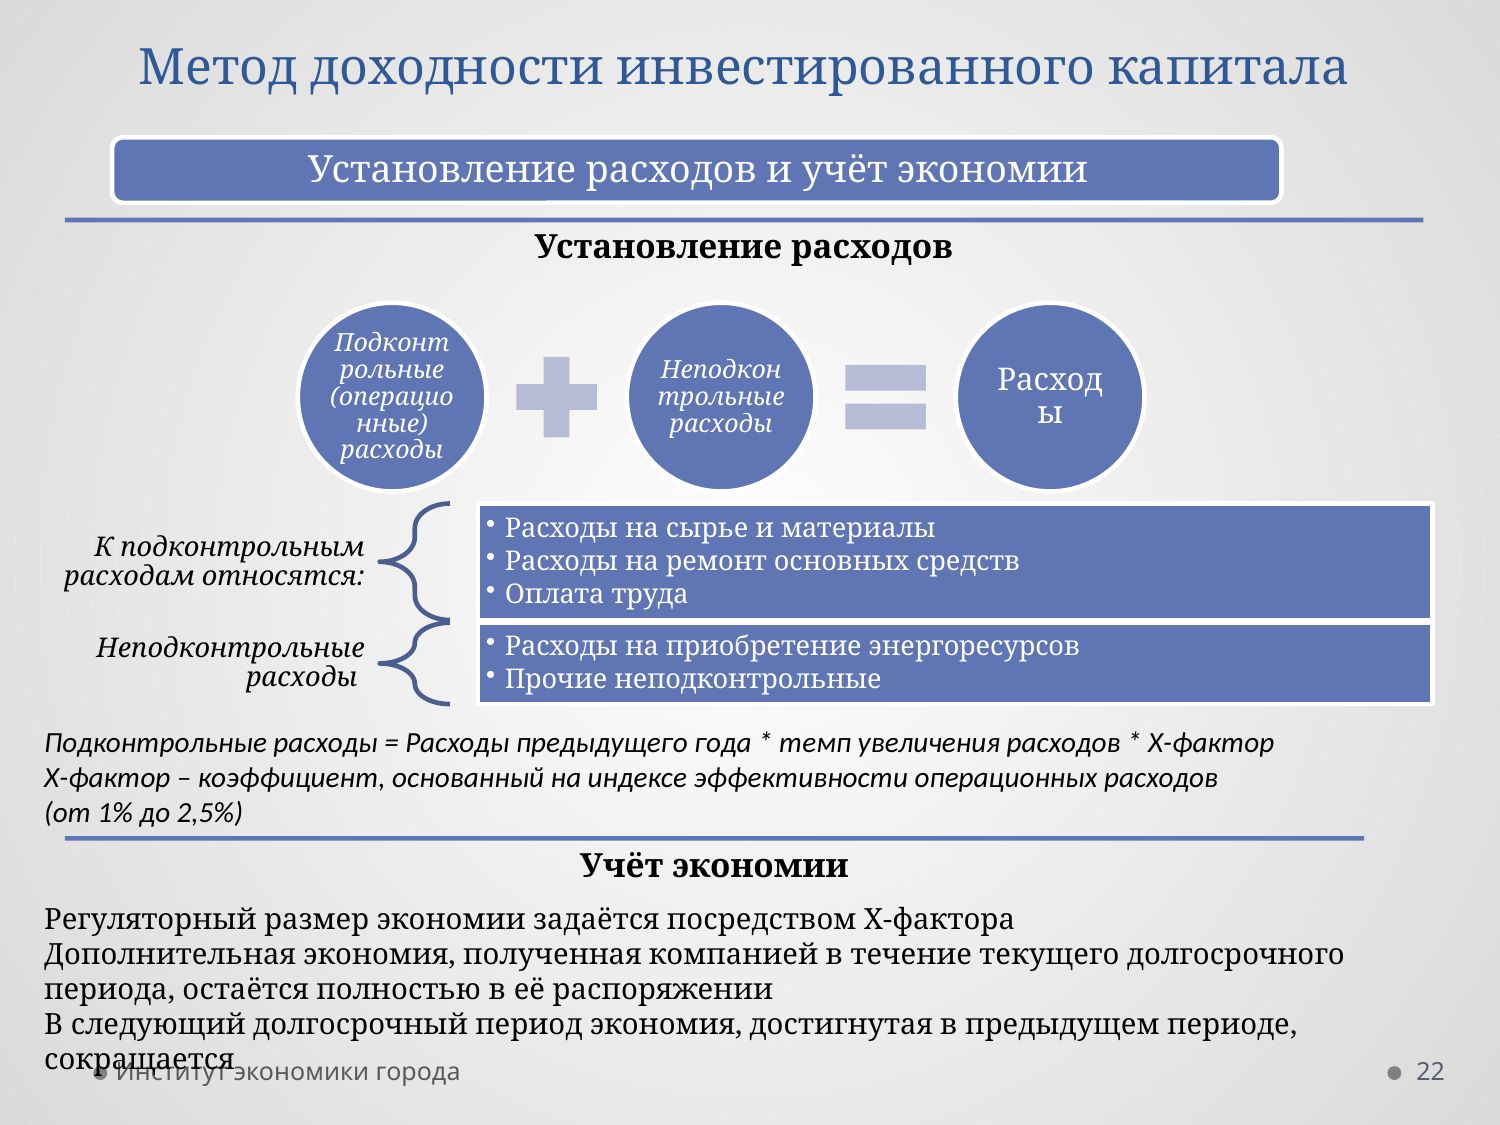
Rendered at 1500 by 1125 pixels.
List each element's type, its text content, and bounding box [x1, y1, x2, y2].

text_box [76, 302, 1366, 492]
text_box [111, 136, 1282, 204]
footer Институт экономики города [108, 1042, 576, 1103]
text_box Регуляторный размер экономии задаётся посредством Х-фактора Дополнительная экономия, полученная компанией в течение текущего долгосрочного периода, остаётся полностью в её распоряжении В следующий долгосрочный период экономия, достигнутая в предыдущем периоде, сокращается [29, 893, 1471, 1083]
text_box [64, 838, 1365, 890]
text_box [0, 0, 1500, 75]
slide_number 22 [1401, 1042, 1494, 1103]
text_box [64, 219, 1424, 271]
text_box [27, 503, 1434, 705]
title Метод доходности инвестированного капитала [75, 75, 1413, 102]
text_box Подконтрольные расходы = Расходы предыдущего года * темп увеличения расходов * Х-фактор Х-фактор – коэффициент, основанный на индексе эффективности операционных расходов (от 1% до 2,5%) [29, 715, 1459, 836]
